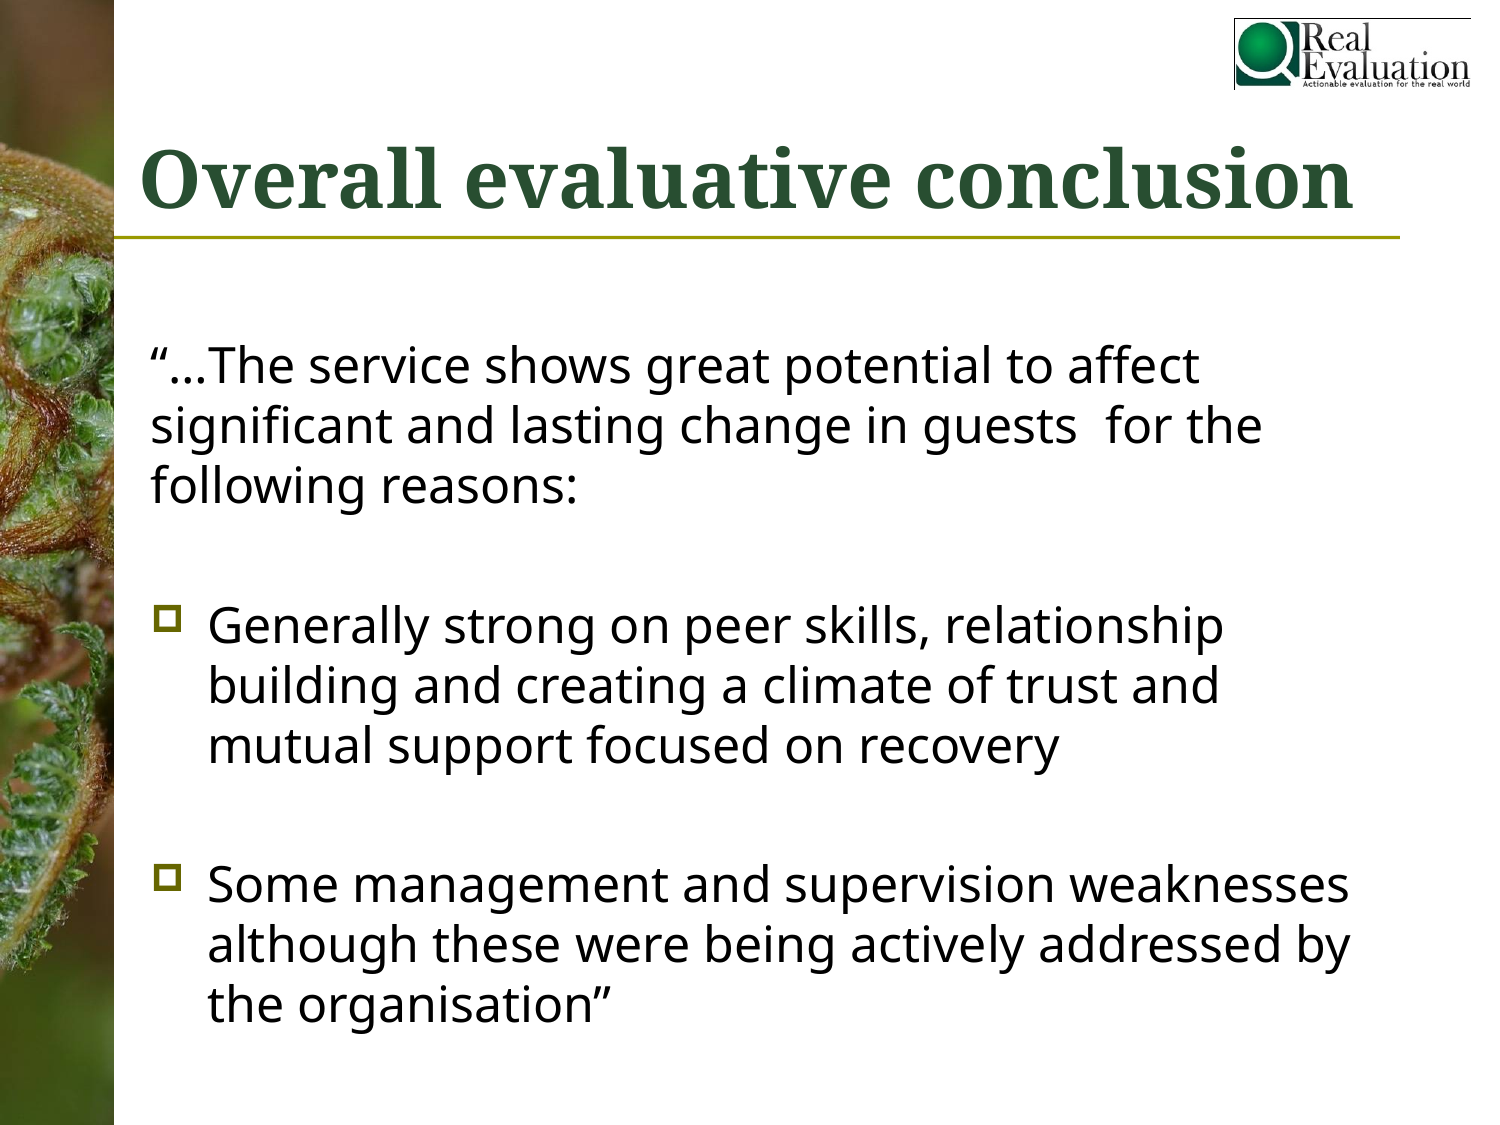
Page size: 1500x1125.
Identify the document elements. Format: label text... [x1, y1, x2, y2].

picture [1234, 18, 1471, 90]
title Overall evaluative conclusion [123, 45, 1426, 233]
list “…The service shows great potential to affect significant and lasting change in guests for the following reasons: Generally strong on peer skills, relationship building and creating a climate of trust and mutual support focused on recovery Some management and supervision weaknesses although these were being actively addressed by the organisation” [135, 326, 1416, 1069]
picture [0, 0, 114, 1125]
